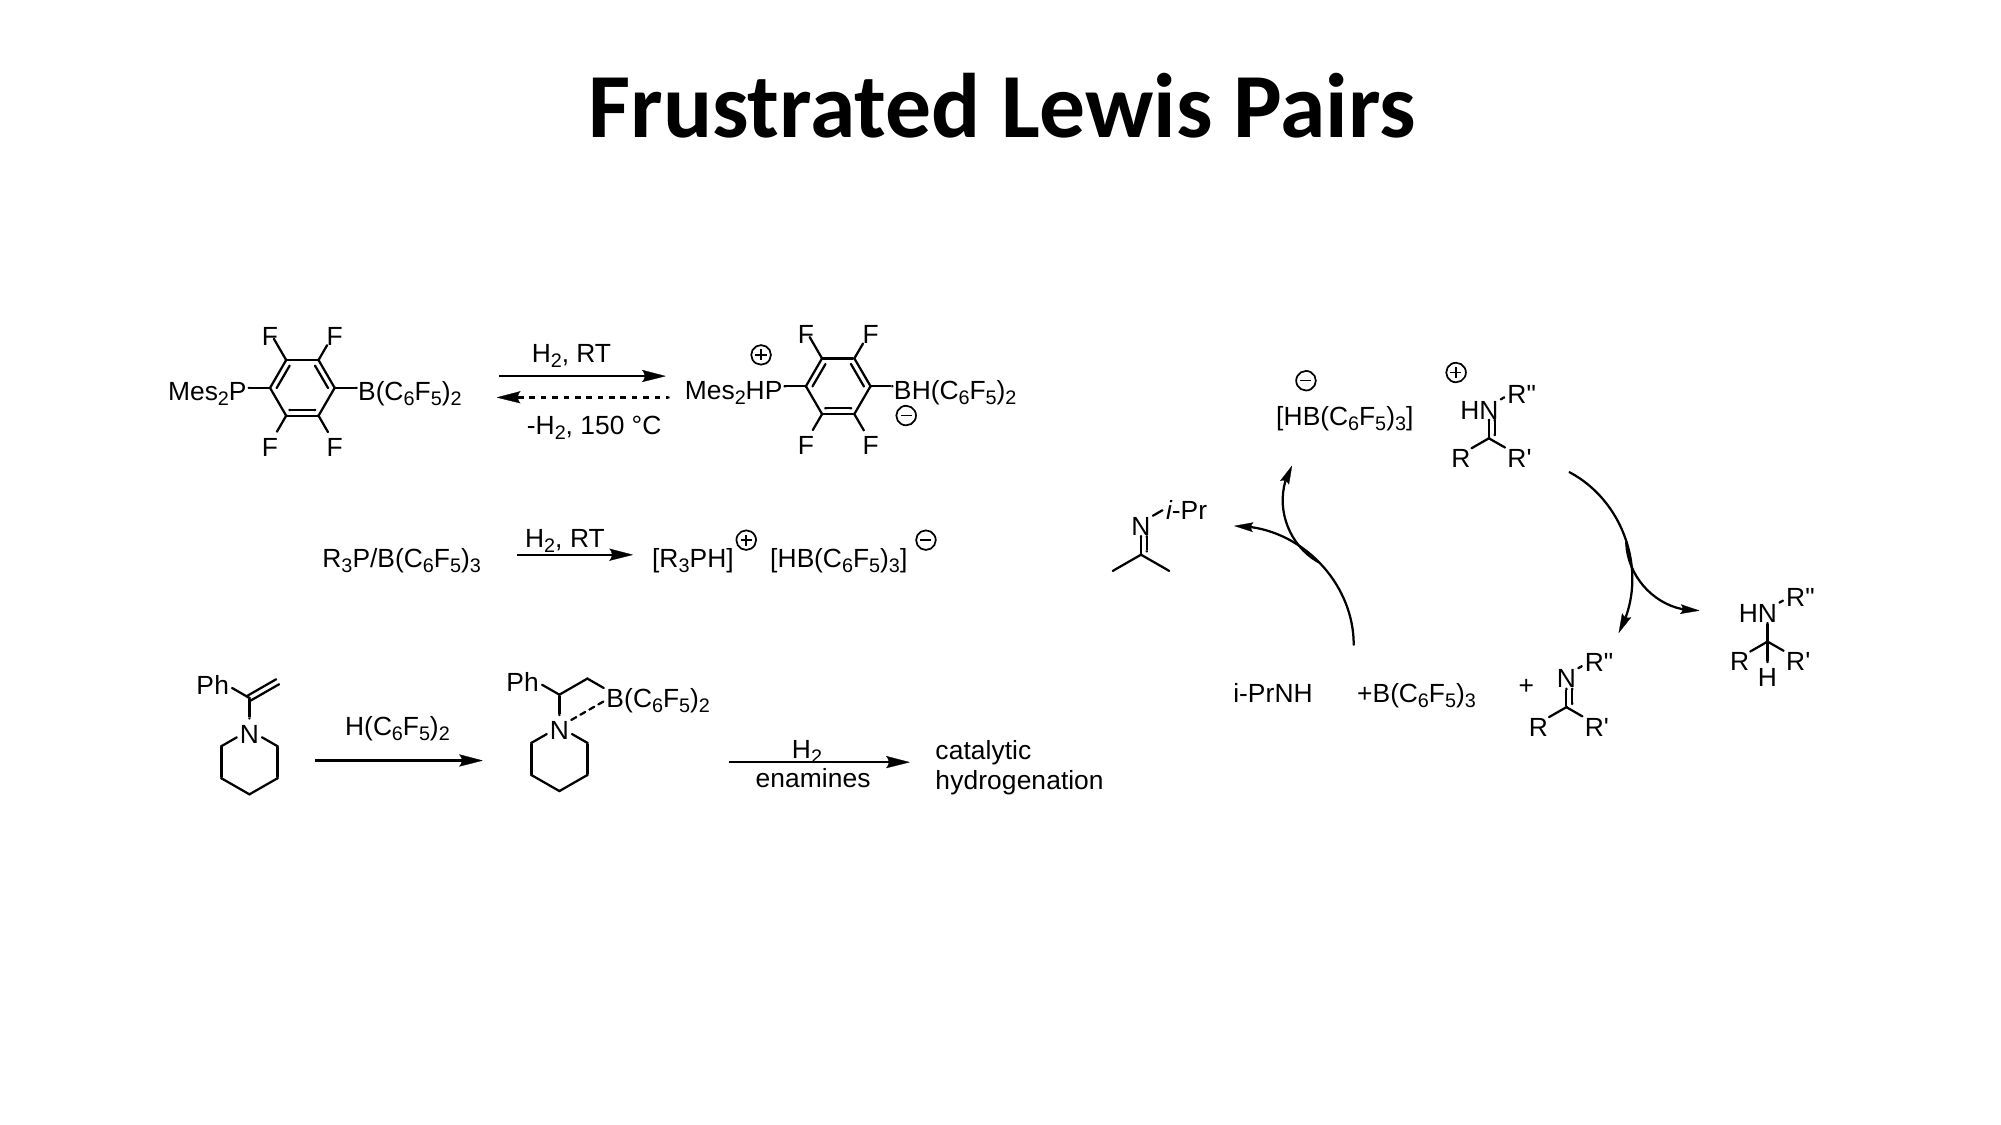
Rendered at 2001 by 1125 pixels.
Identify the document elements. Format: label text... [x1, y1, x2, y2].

text_box Frustrated Lewis Pairs [255, 7, 1750, 195]
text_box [164, 316, 1836, 809]
